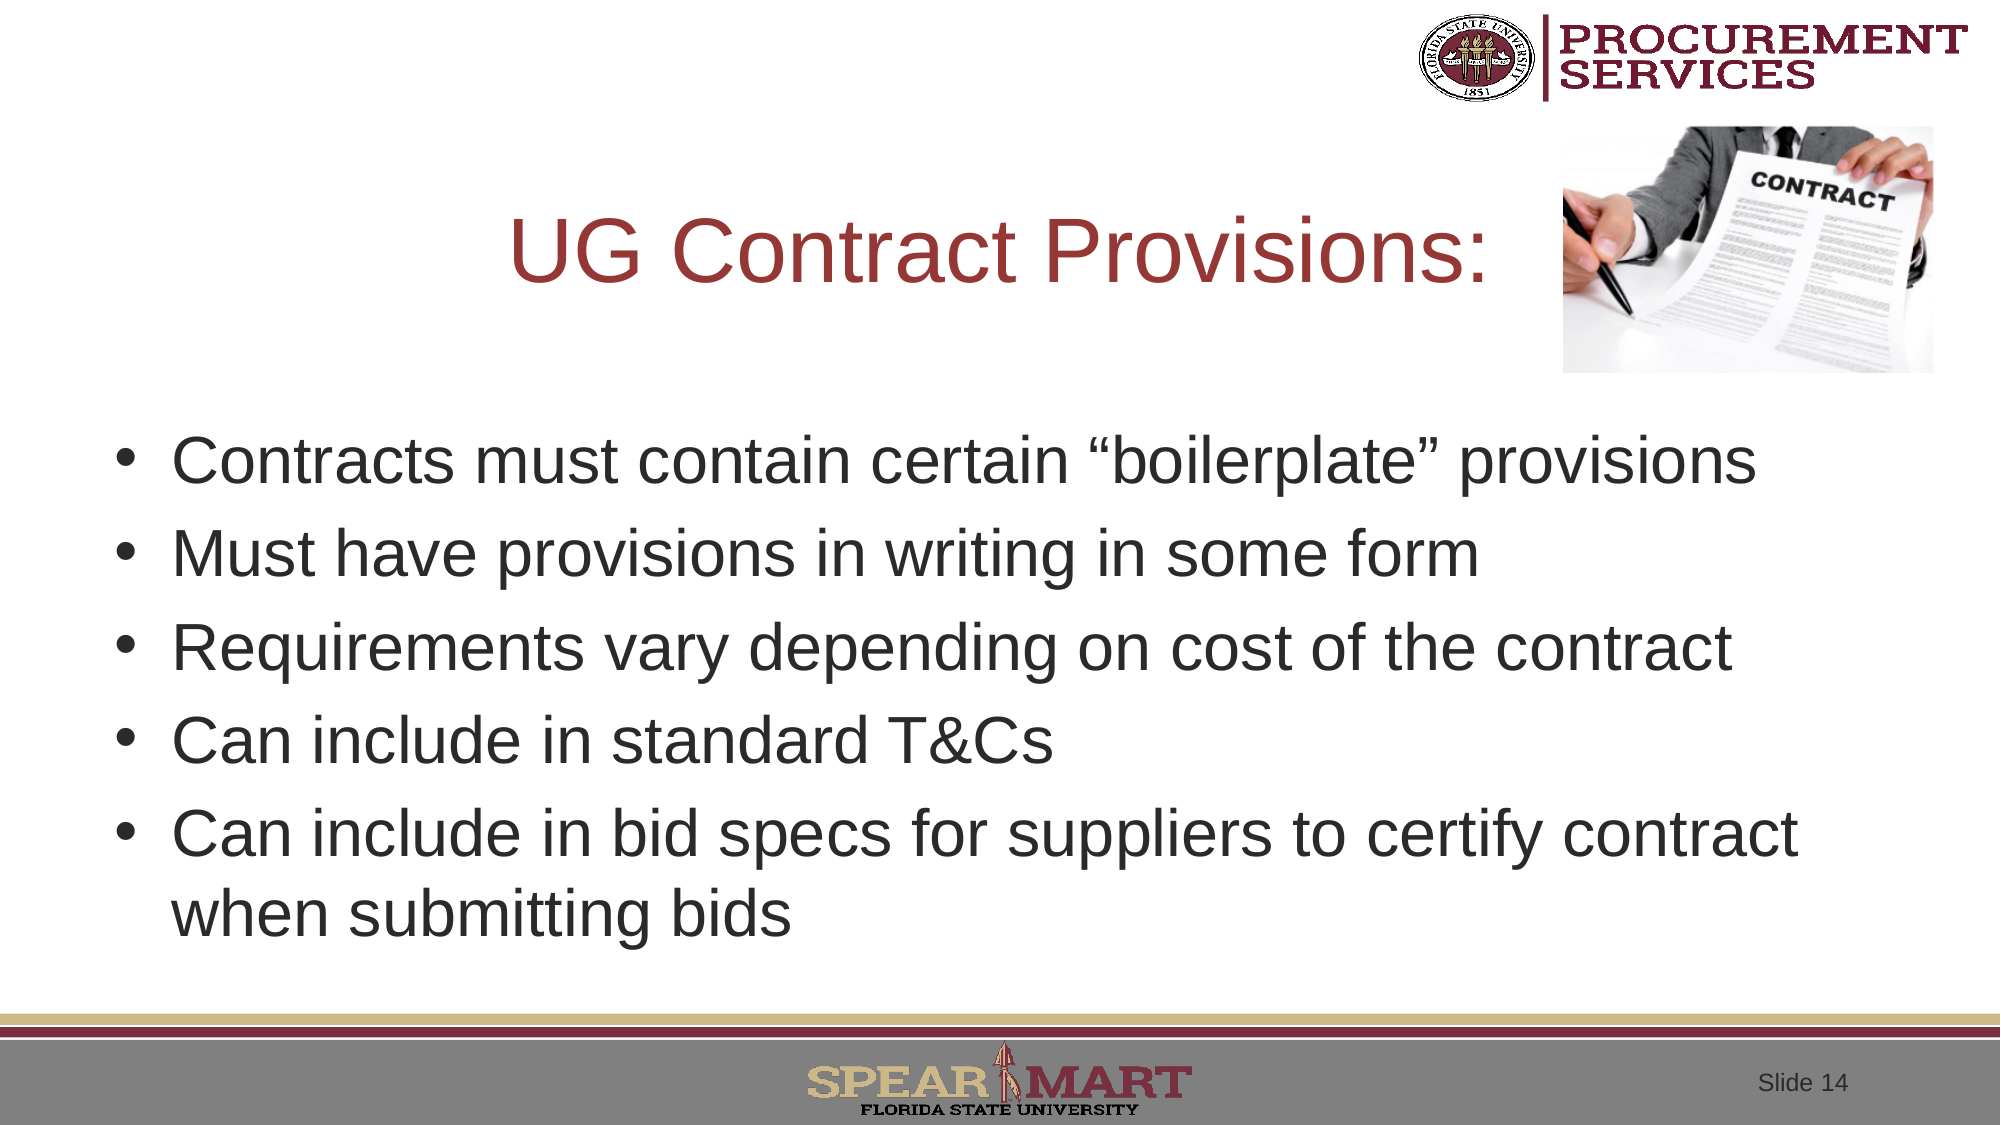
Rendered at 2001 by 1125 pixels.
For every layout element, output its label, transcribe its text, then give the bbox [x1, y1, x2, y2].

picture [1562, 122, 1946, 373]
picture [808, 1040, 1192, 1115]
title UG Contract Provisions: [99, 137, 1557, 354]
list Contracts must contain certain “boilerplate” provisions Must have provisions in writing in some form Requirements vary depending on cost of the contract Can include in standard T&Cs Can include in bid specs for suppliers to certify contract when submitting bids [99, 409, 1900, 988]
picture [1416, 12, 2001, 104]
